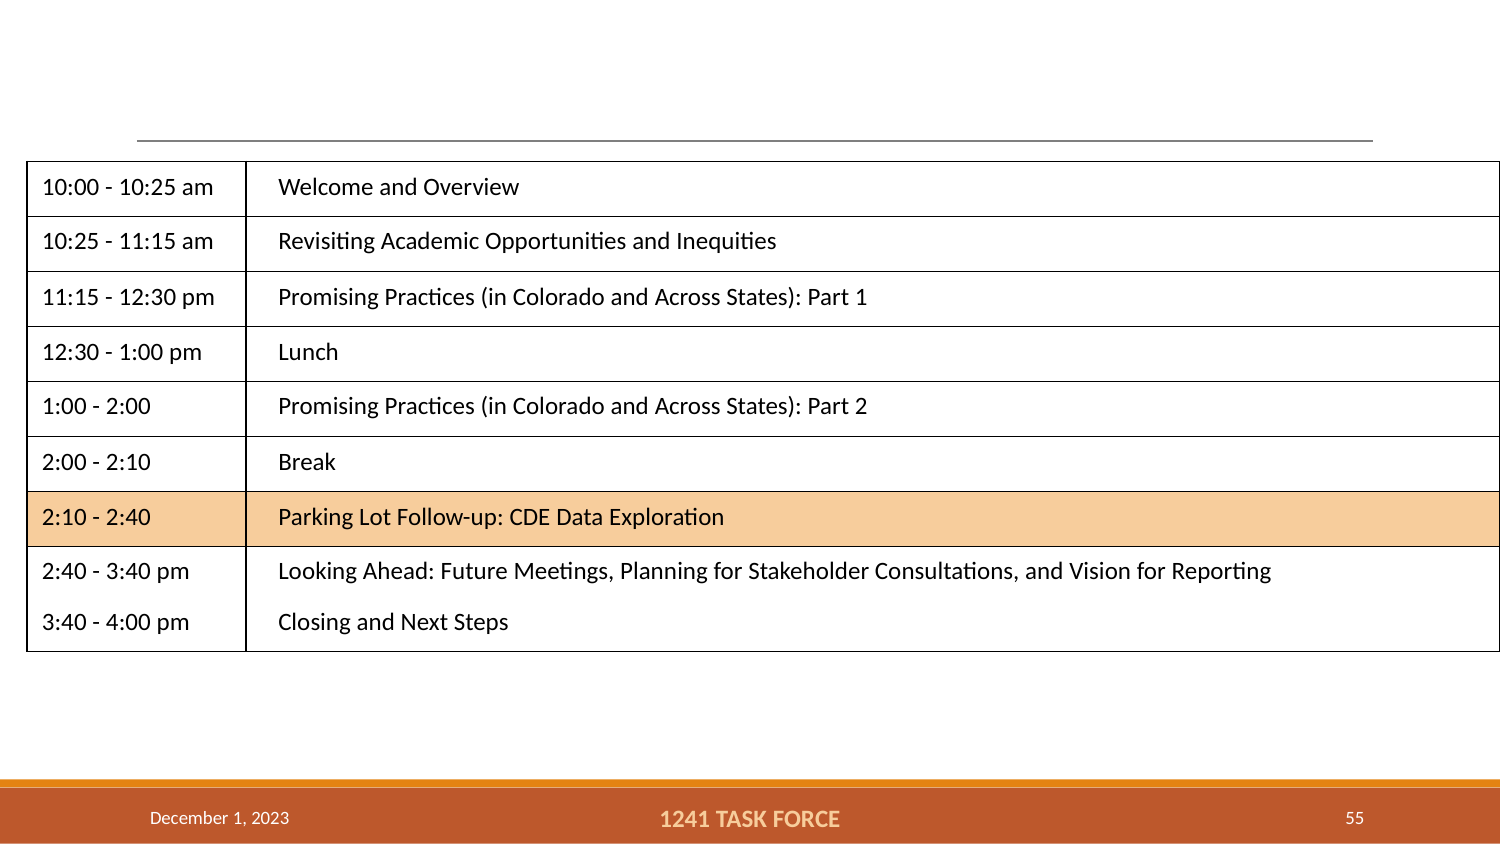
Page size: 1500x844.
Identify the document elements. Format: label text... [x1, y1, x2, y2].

table_cell 1:00 - 2:00 [28, 382, 245, 436]
table_cell Promising Practices (in Colorado and Across States): Part 1 [247, 272, 1499, 326]
table_cell 2:10 - 2:40 [28, 492, 245, 546]
table_cell 2:40 - 3:40 pm 3:40 - 4:00 pm [28, 547, 245, 651]
footer 1241 TASK FORCE [453, 794, 1047, 840]
table_cell 10:25 - 11:15 am [28, 217, 245, 271]
table_cell 2:00 - 2:10 [28, 437, 245, 491]
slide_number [135, 794, 440, 840]
table_cell Revisiting Academic Opportunities and Inequities [247, 217, 1499, 271]
table_cell Break [247, 437, 1499, 491]
table_cell Promising Practices (in Colorado and Across States): Part 2 [247, 382, 1499, 436]
table_cell 11:15 - 12:30 pm [28, 272, 245, 326]
table_cell Looking Ahead: Future Meetings, Planning for Stakeholder Consultations, and Vision for Reporting Closing and Next Steps [247, 547, 1499, 651]
table_cell 12:30 - 1:00 pm [28, 327, 245, 381]
table_header Welcome and Overview [247, 162, 1499, 216]
table_cell Parking Lot Follow-up: CDE Data Exploration [247, 492, 1499, 546]
slide_number 55 [1218, 794, 1380, 840]
table_header 10:00 - 10:25 am [28, 162, 245, 216]
table_cell Lunch [247, 327, 1499, 381]
